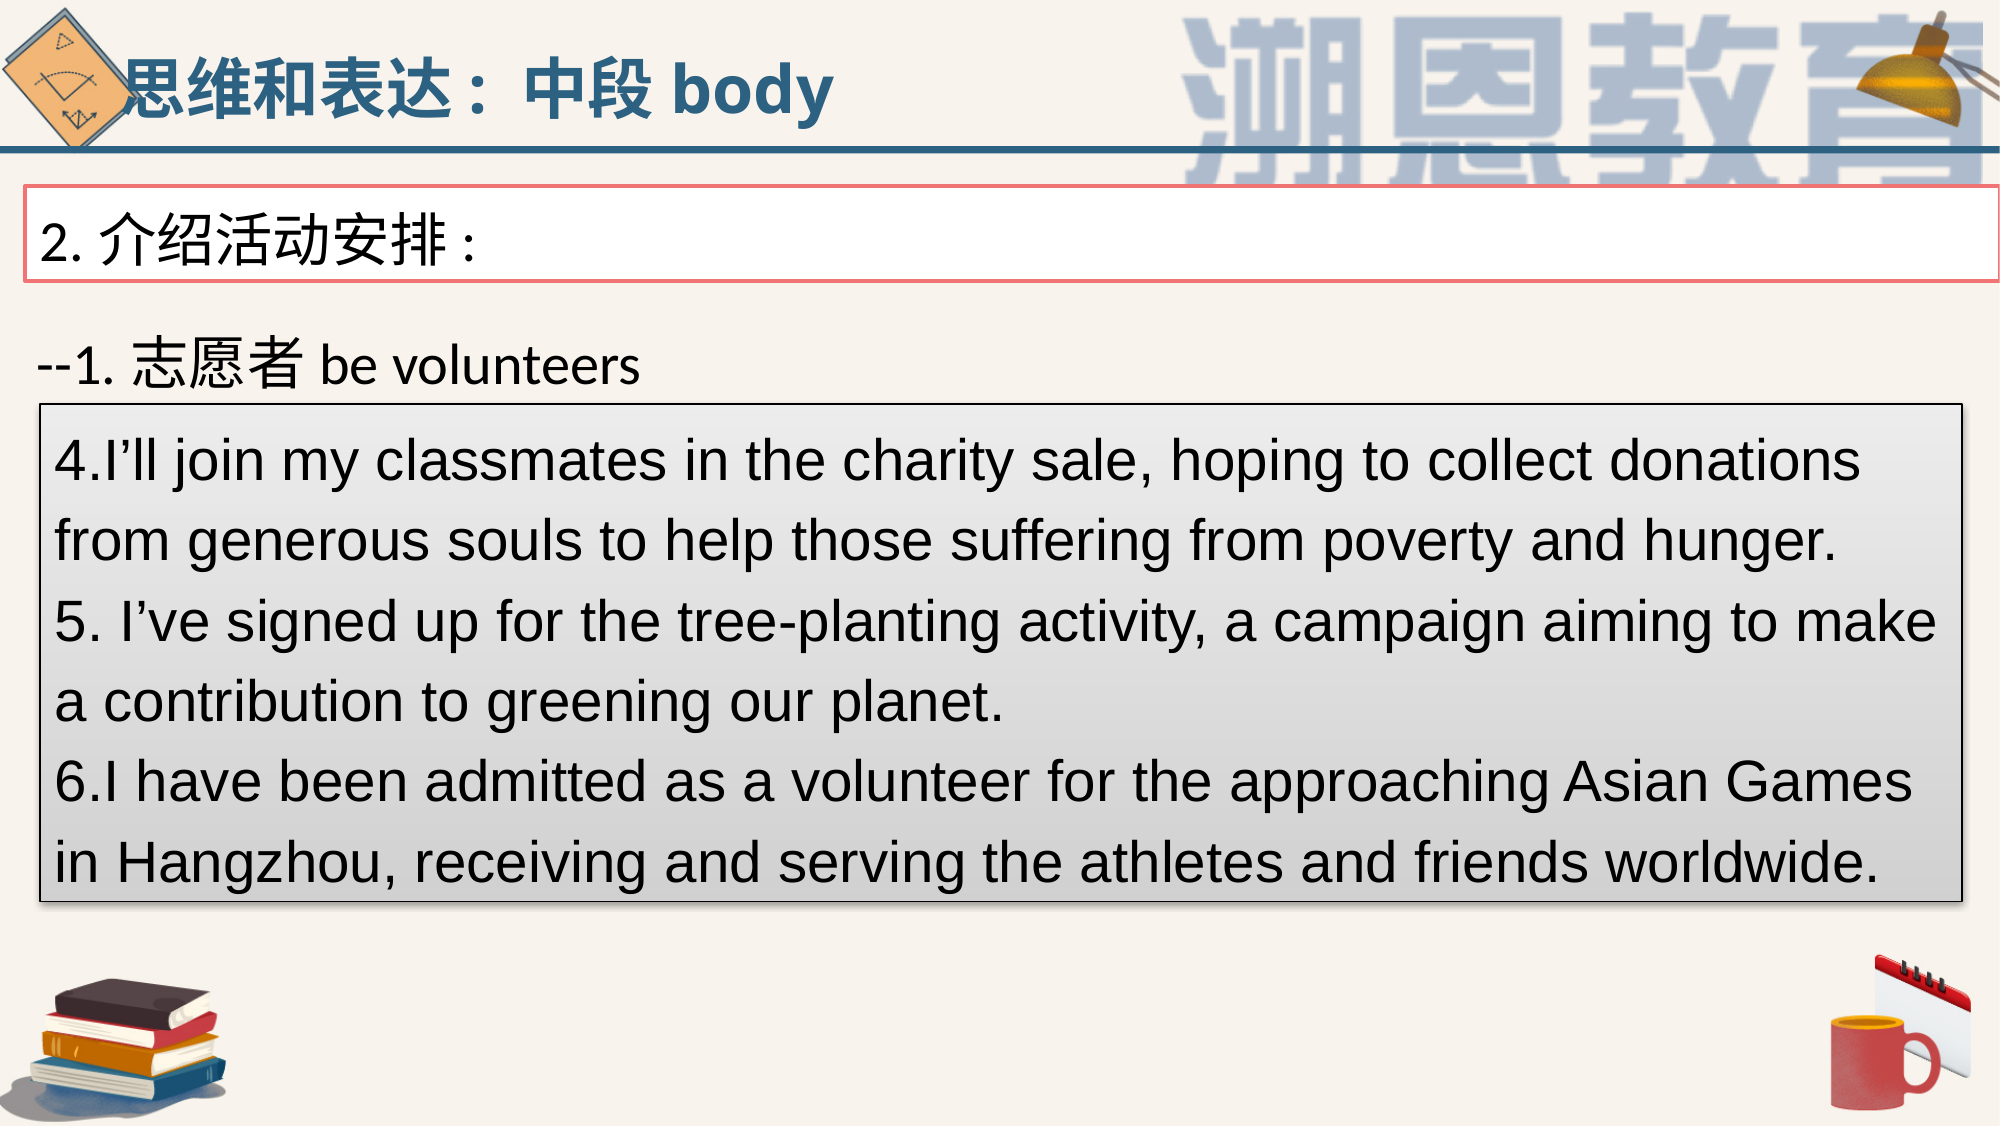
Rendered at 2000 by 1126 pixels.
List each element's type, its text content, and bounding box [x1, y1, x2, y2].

text_box 2.介绍活动安排: [23, 184, 2000, 283]
text_box 4.I’ll join my classmates in the charity sale, hoping to collect donations from generous souls to help those suffering from poverty and hunger. 5. I’ve signed up for the tree-planting activity, a campaign aiming to make a contribution to greening our planet. 6.I have been admitted as a volunteer for the approaching Asian Games in Hangzhou, receiving and serving the athletes and friends worldwide. [39, 403, 1963, 902]
picture [0, 0, 2000, 45]
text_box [0, 45, 2000, 154]
picture [0, 154, 2000, 1126]
text_box --1.志愿者be volunteers [22, 308, 1978, 404]
